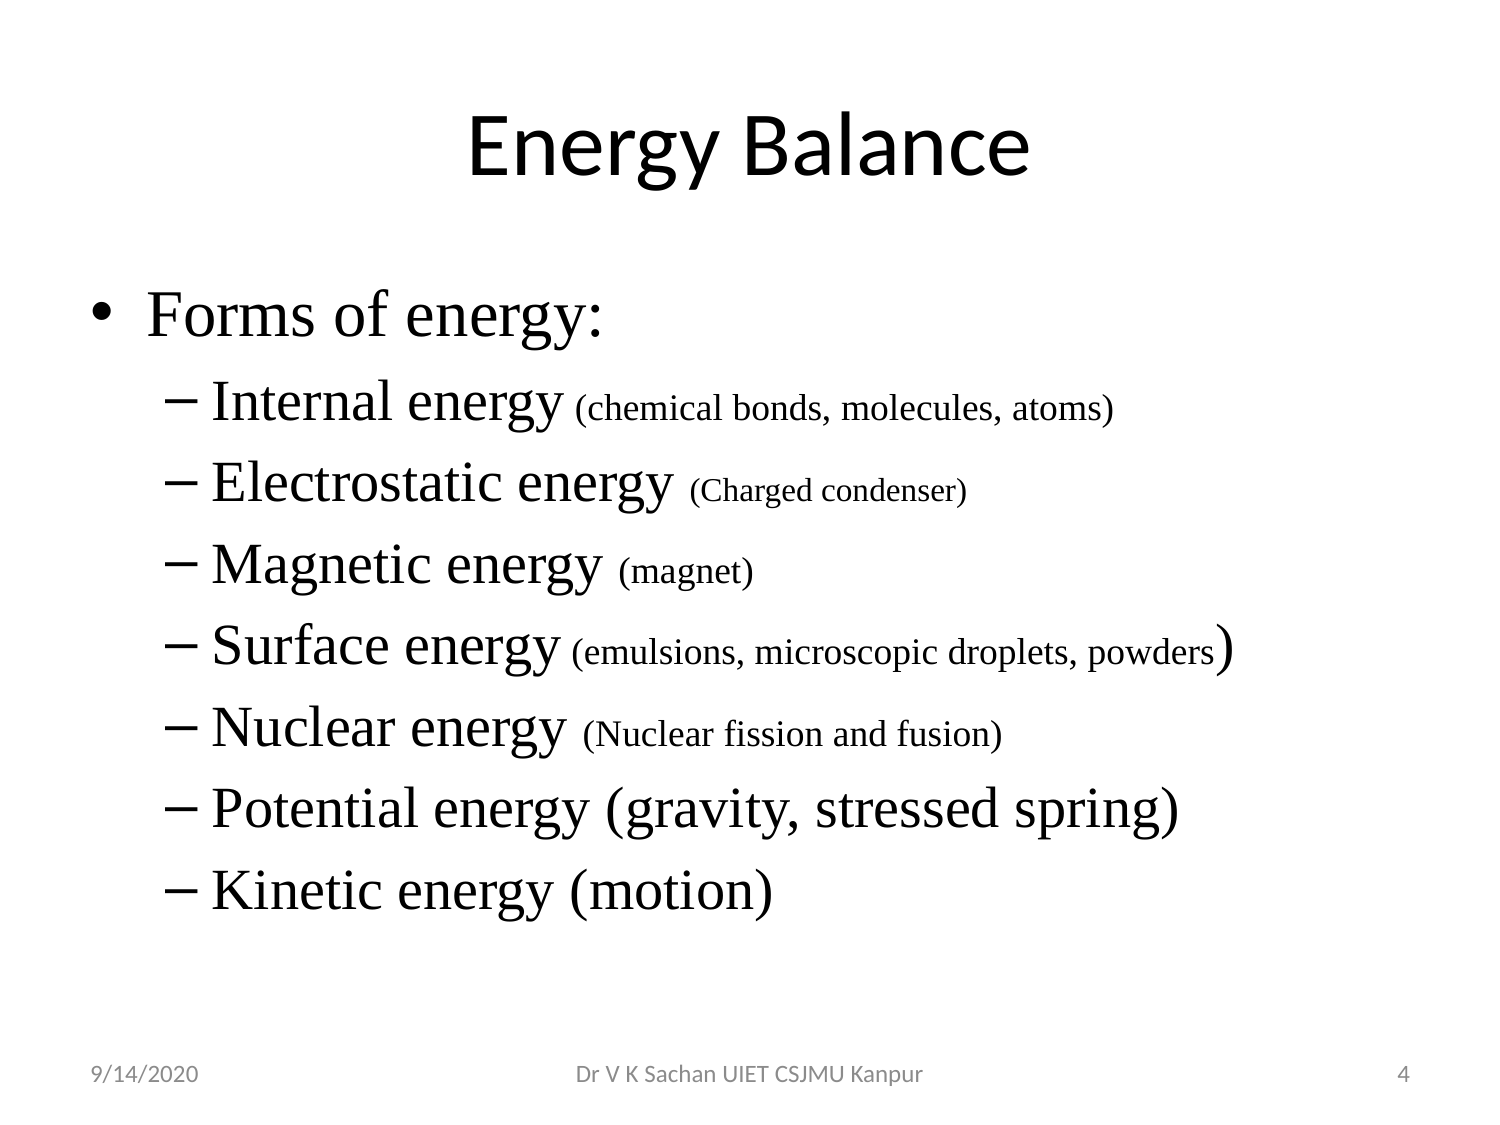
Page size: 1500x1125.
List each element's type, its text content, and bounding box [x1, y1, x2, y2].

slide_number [75, 1042, 425, 1103]
title Energy Balance [75, 45, 1425, 233]
footer Dr V K Sachan UIET CSJMU Kanpur [512, 1042, 988, 1103]
list Forms of energy: Internal energy (chemical bonds, molecules, atoms) Electrostatic energy (Charged condenser) Magnetic energy (magnet) Surface energy (emulsions, microscopic droplets, powders) Nuclear energy (Nuclear fission and fusion) Potential energy (gravity, stressed spring) Kinetic energy (motion) [75, 262, 1425, 1005]
slide_number 4 [1074, 1042, 1425, 1103]
